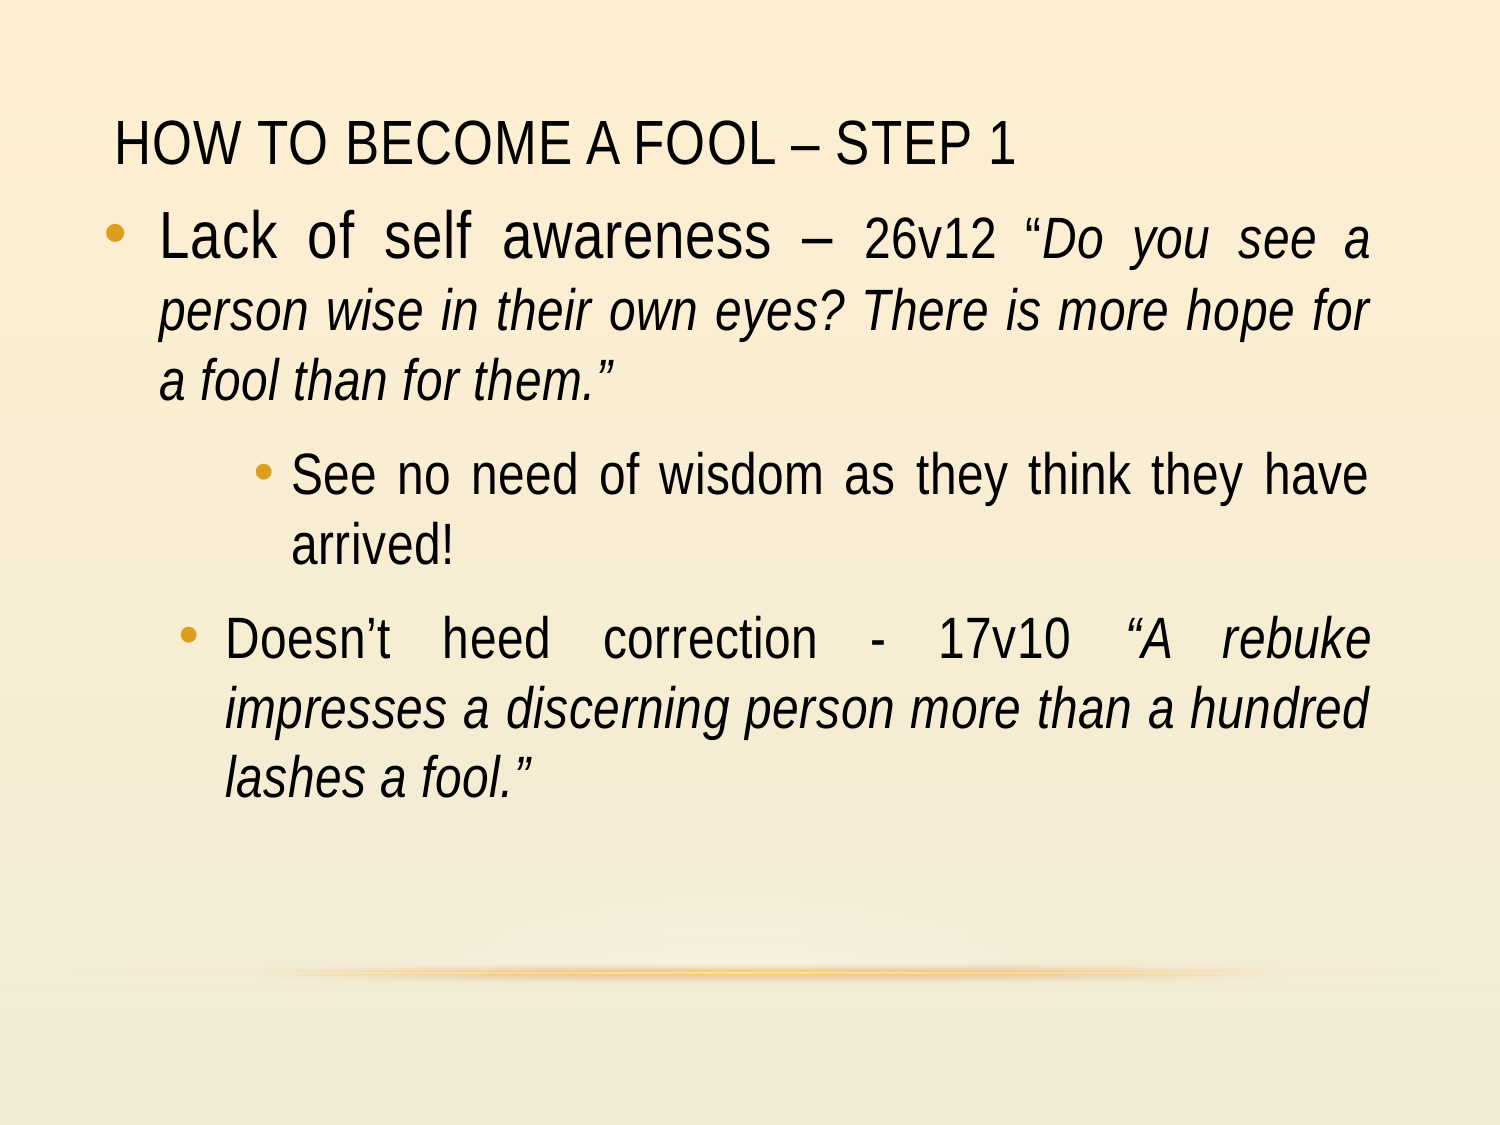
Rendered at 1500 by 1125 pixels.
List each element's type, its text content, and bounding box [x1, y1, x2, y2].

title How to become a fool – step 1 [99, 45, 1400, 185]
picture [0, 0, 1500, 1125]
list Lack of self awareness – 26v12 “Do you see a person wise in their own eyes? There is more hope for a fool than for them.” See no need of wisdom as they think they have arrived! Doesn’t heed correction - 17v10 “A rebuke impresses a discerning person more than a hundred lashes a fool.” [88, 184, 1388, 1094]
